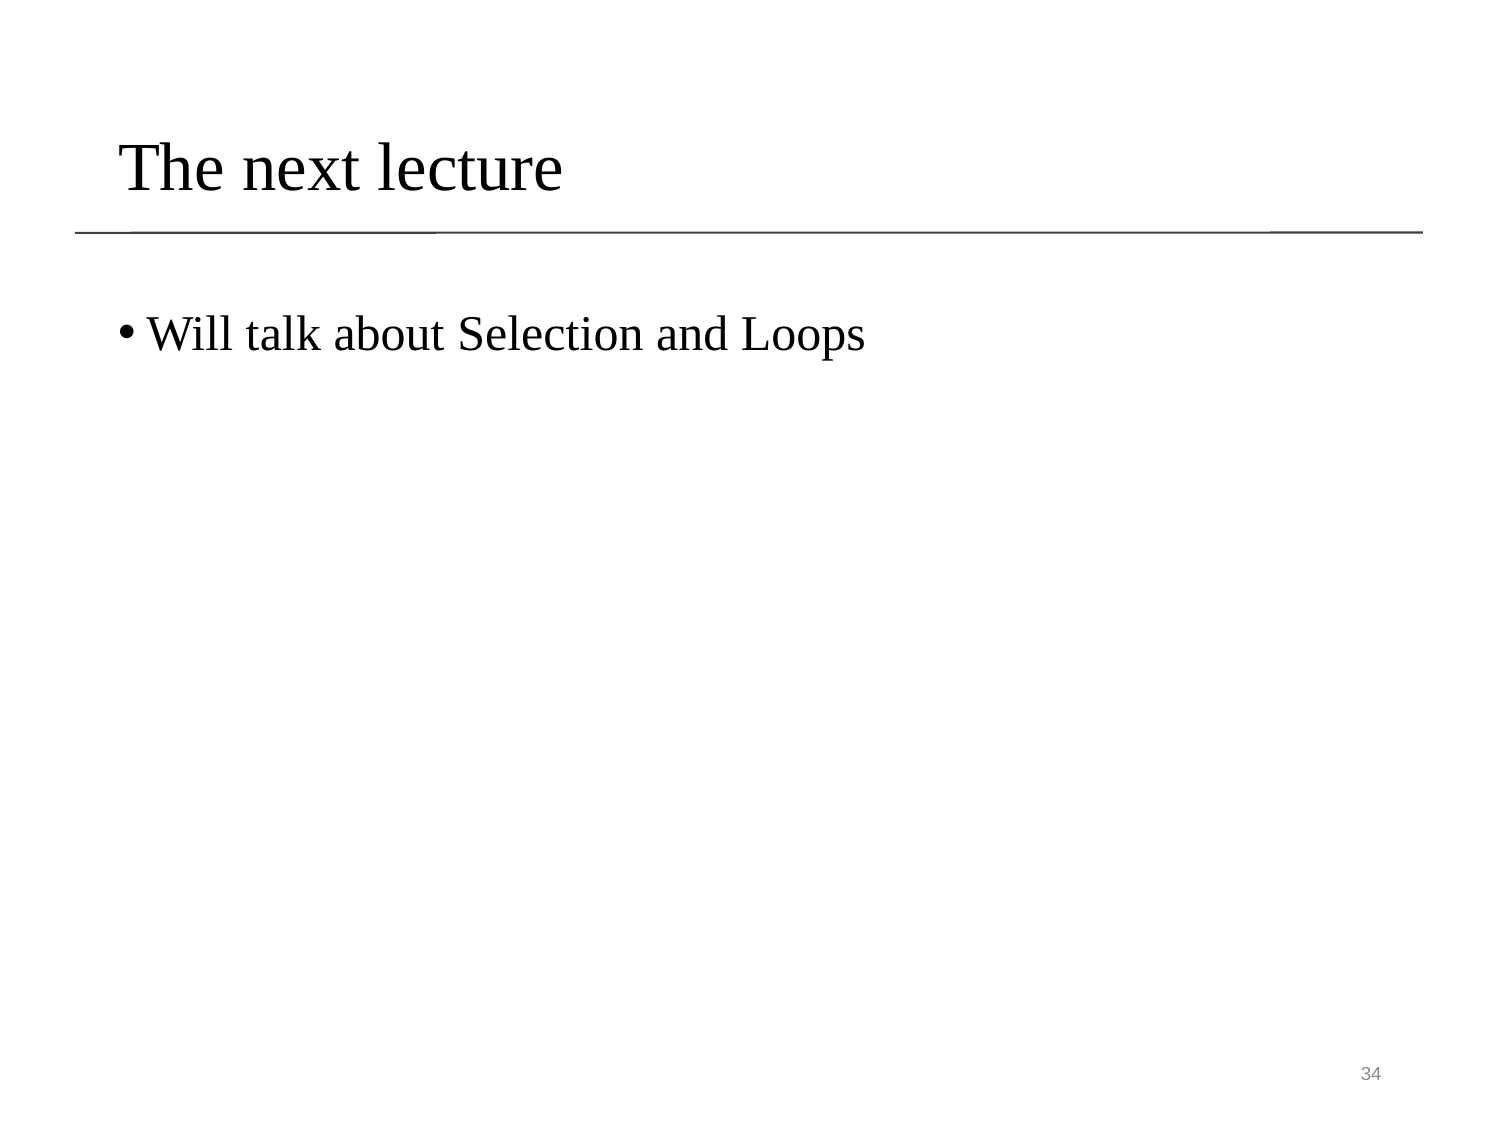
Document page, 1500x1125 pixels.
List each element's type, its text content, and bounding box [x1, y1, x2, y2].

title The next lecture [103, 59, 1397, 278]
list Will talk about Selection and Loops [103, 299, 1397, 1014]
slide_number 34 [1059, 1042, 1397, 1103]
